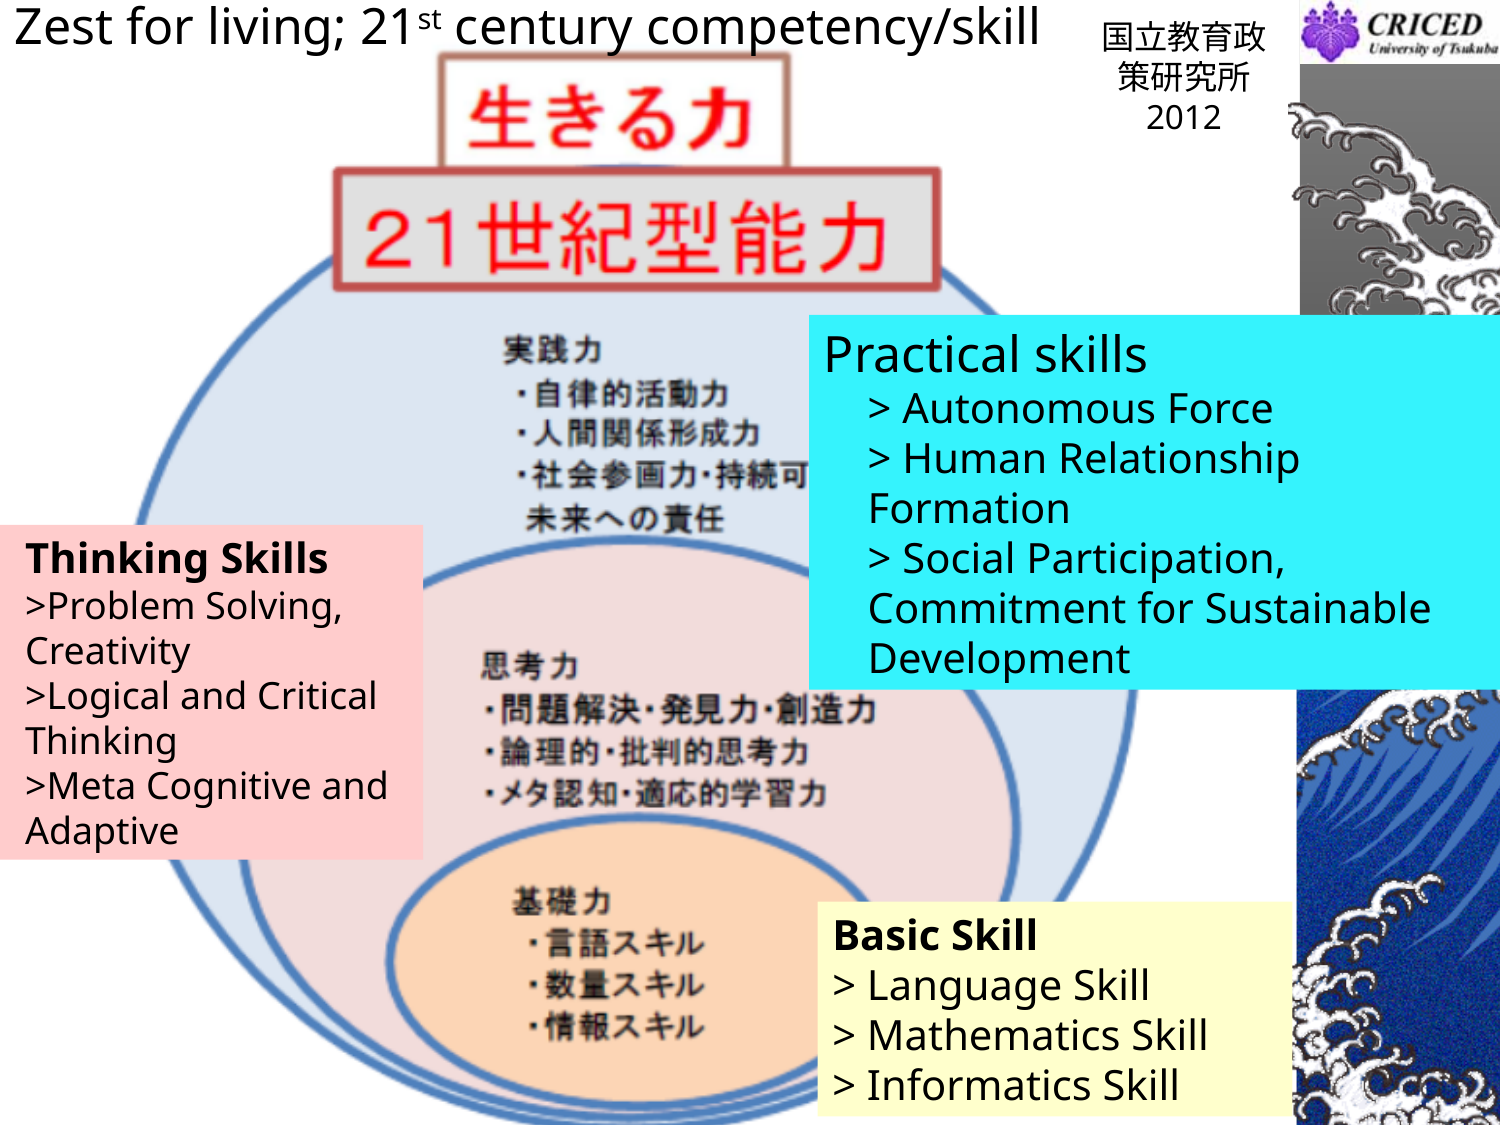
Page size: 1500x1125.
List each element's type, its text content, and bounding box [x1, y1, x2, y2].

picture [1300, 0, 1500, 64]
text_box Practical skills > Autonomous Force > Human Relationship Formation > Social Participation, Commitment for Sustainable Development [1291, 314, 1500, 690]
picture [0, 0, 1500, 1125]
